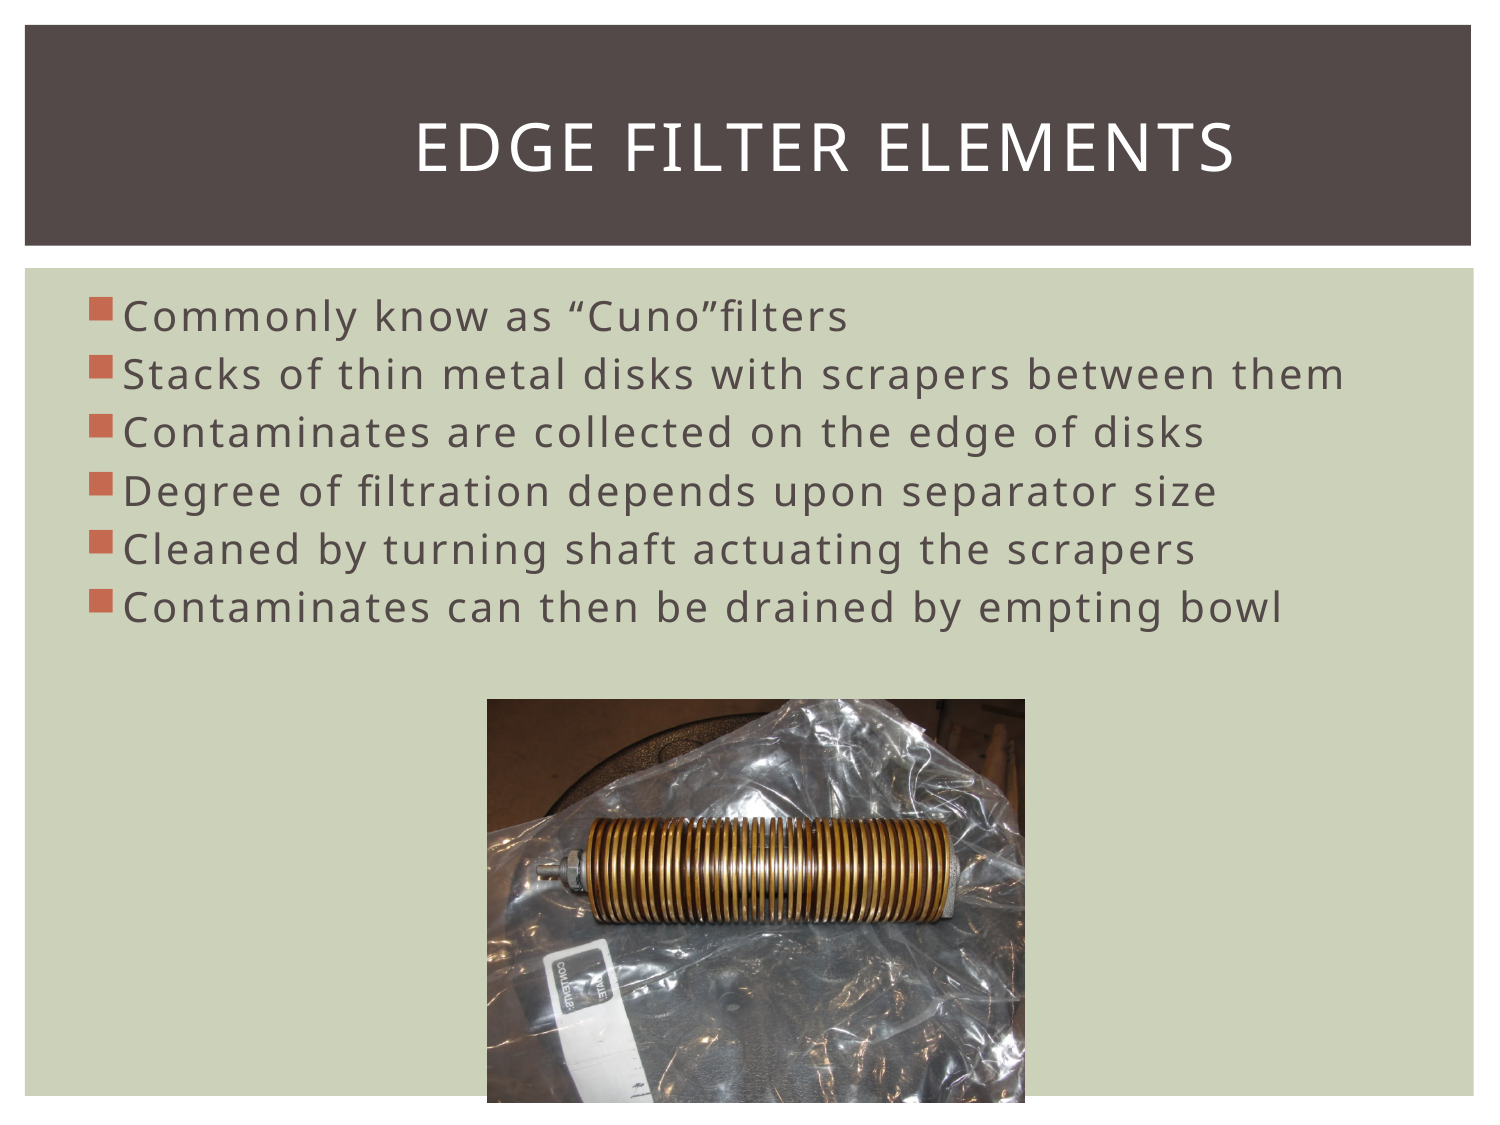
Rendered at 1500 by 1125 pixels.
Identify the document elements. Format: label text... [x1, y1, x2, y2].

title Edge Filter Elements [62, 58, 1438, 232]
picture [487, 699, 1026, 1104]
list Commonly know as “Cuno”filters Stacks of thin metal disks with scrapers between them Contaminates are collected on the edge of disks Degree of filtration depends upon separator size Cleaned by turning shaft actuating the scrapers Contaminates can then be drained by empting bowl [62, 281, 1442, 1005]
